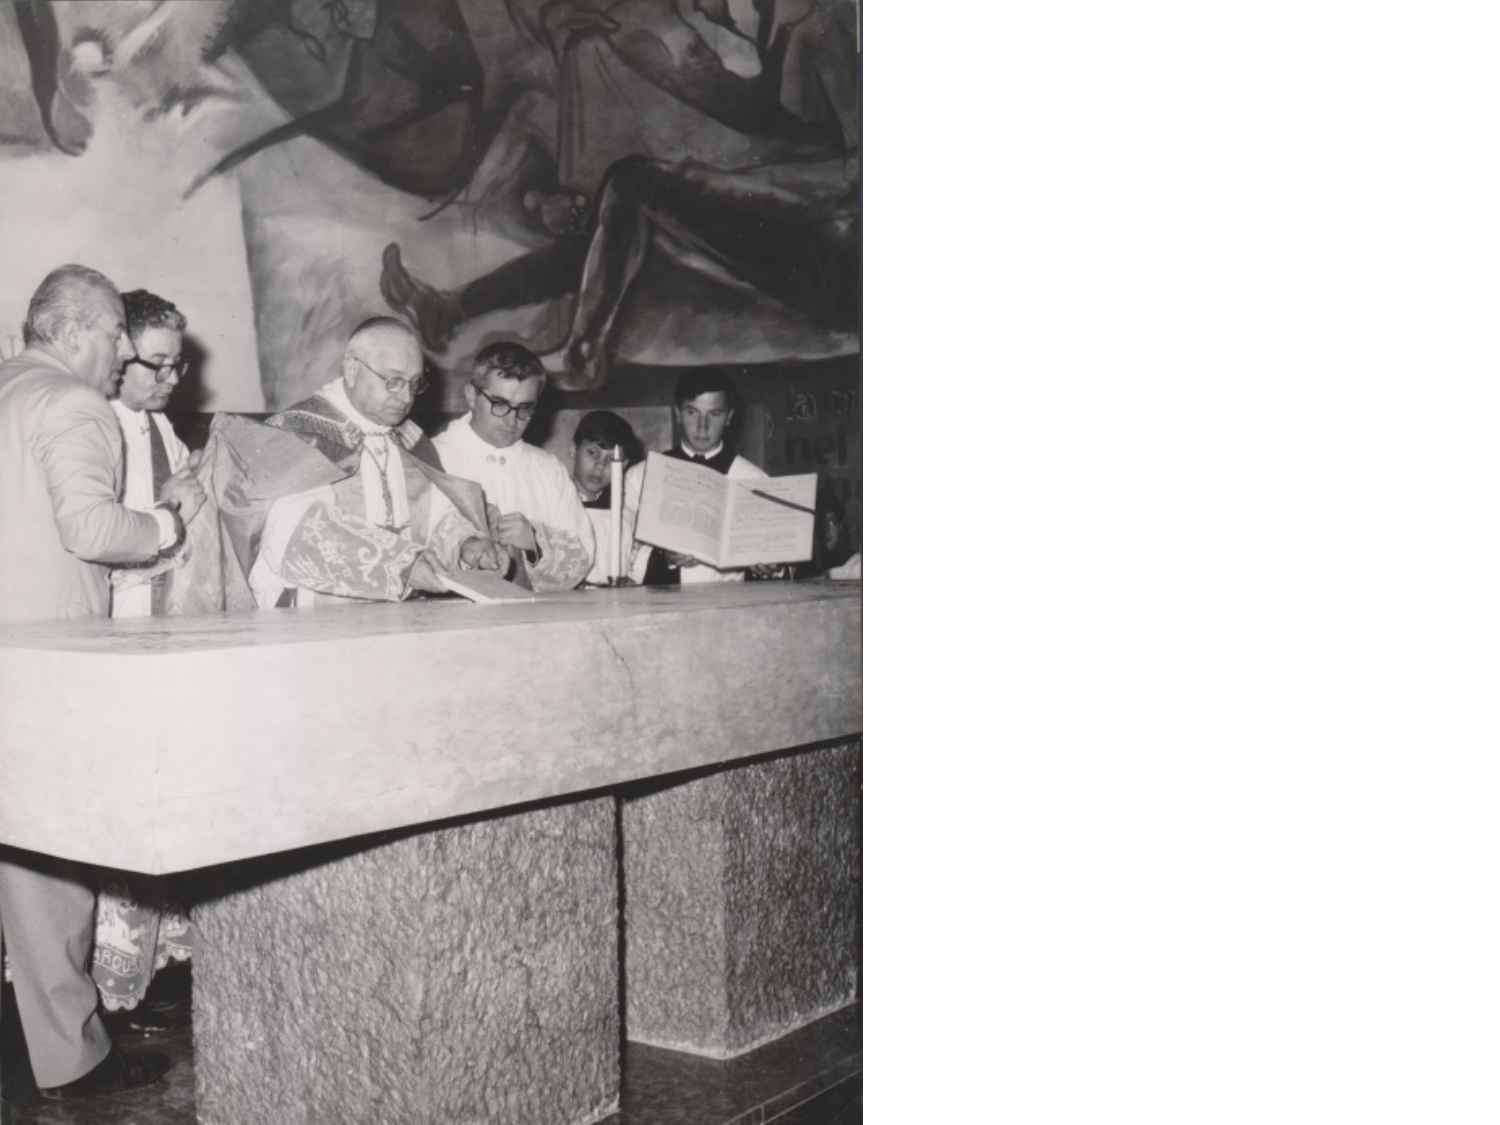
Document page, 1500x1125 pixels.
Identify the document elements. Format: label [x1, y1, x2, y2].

list [0, 0, 863, 1125]
